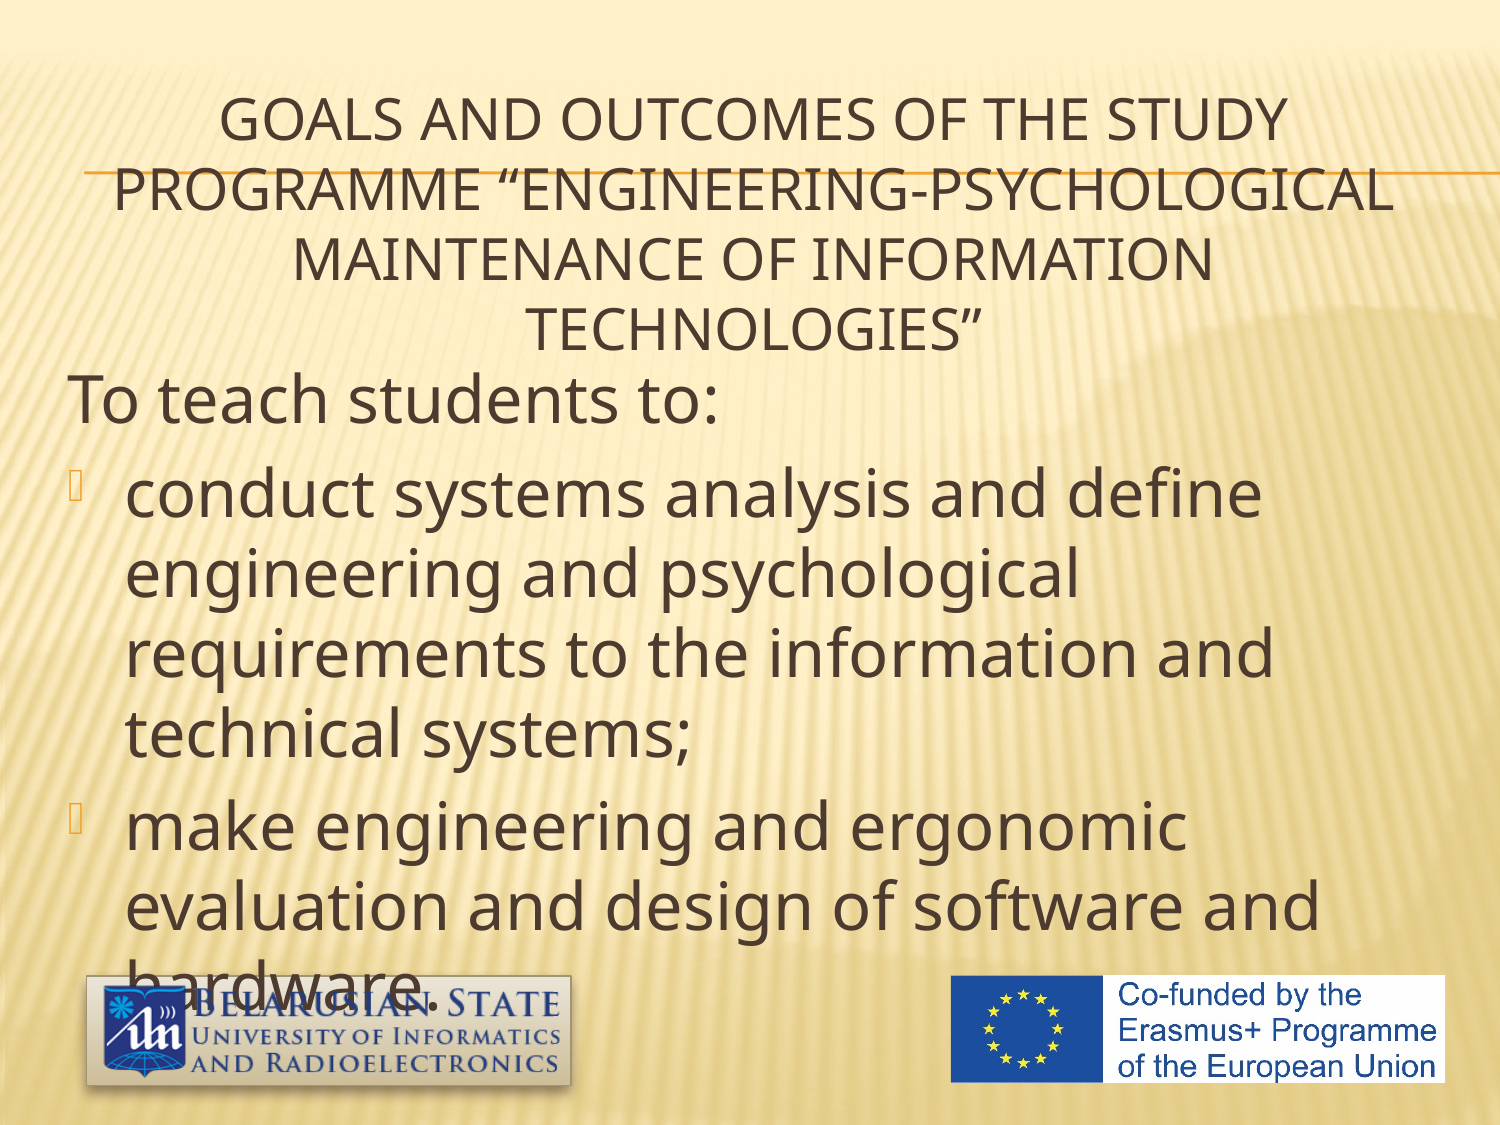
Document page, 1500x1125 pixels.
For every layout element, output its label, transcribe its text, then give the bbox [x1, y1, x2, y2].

picture [950, 975, 1446, 1083]
title GOALS AND OUTCOMES OF THE STUDY PROGRAMME “Engineering-Psychological Maintenance of Information Technologies” [41, 141, 1467, 374]
list To teach students to: conduct systems analysis and define engineering and psychological requirements to the information and technical systems; make engineering and ergonomic evaluation and design of software and hardware. [53, 349, 1479, 906]
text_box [88, 955, 574, 1107]
